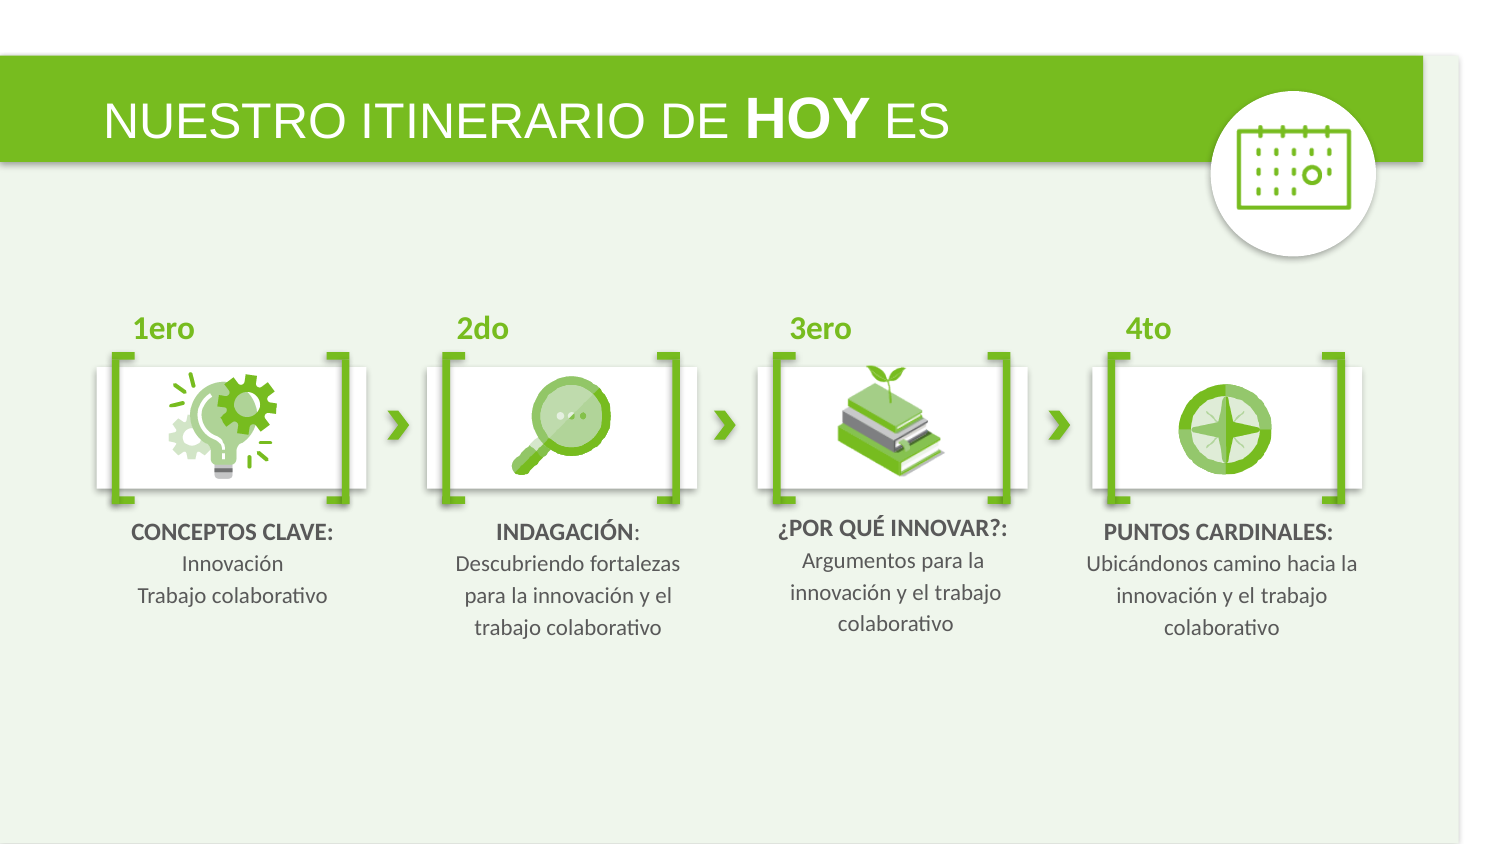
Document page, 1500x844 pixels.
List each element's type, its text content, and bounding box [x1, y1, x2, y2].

text_box [386, 409, 410, 441]
text_box [713, 409, 737, 441]
text_box ¿POR QUÉ INNOVAR?: Argumentos para la innovación y el trabajo colaborativo [727, 492, 1065, 661]
text_box CONCEPTOS CLAVE: Innovación Trabajo colaborativo [64, 495, 402, 623]
text_box 4to [1110, 284, 1235, 338]
picture [833, 361, 960, 487]
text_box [1092, 351, 1363, 505]
text_box INDAGACIÓN: Descubriendo fortalezas para la innovación y el trabajo colaborativo [428, 495, 709, 661]
text_box [1209, 90, 1377, 258]
picture [1235, 124, 1353, 211]
picture [511, 375, 612, 475]
text_box 1ero [117, 284, 241, 338]
text_box 2do [441, 284, 565, 338]
text_box [0, 55, 1424, 163]
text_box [96, 351, 367, 505]
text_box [757, 351, 1028, 505]
text_box [1047, 409, 1071, 441]
picture [168, 371, 277, 479]
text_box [426, 351, 698, 505]
text_box 3ero [774, 284, 898, 338]
picture [1178, 384, 1273, 475]
text_box [0, 55, 1459, 844]
text_box PUNTOS CARDINALES: Ubicándonos camino hacia la innovación y el trabajo colaborativo [1053, 495, 1391, 657]
text_box NUESTRO ITINERARIO DE HOY ES [88, 73, 1124, 158]
